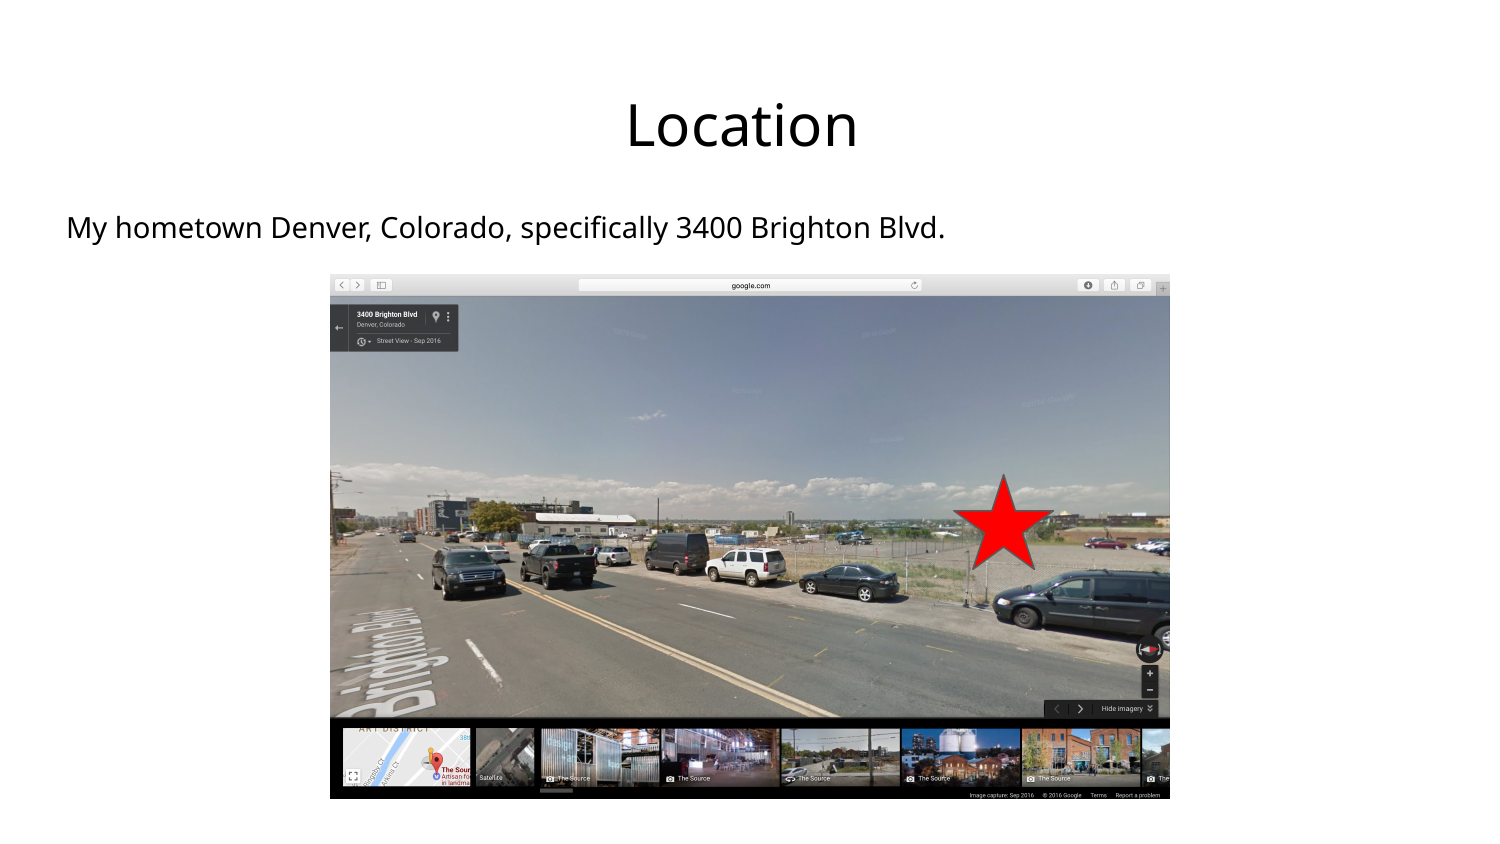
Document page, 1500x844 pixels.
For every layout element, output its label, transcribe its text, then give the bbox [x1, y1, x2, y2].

title Location [51, 72, 1449, 167]
picture [330, 274, 1170, 800]
list My hometown Denver, Colorado, specifically 3400 Brighton Blvd. [51, 189, 1449, 750]
